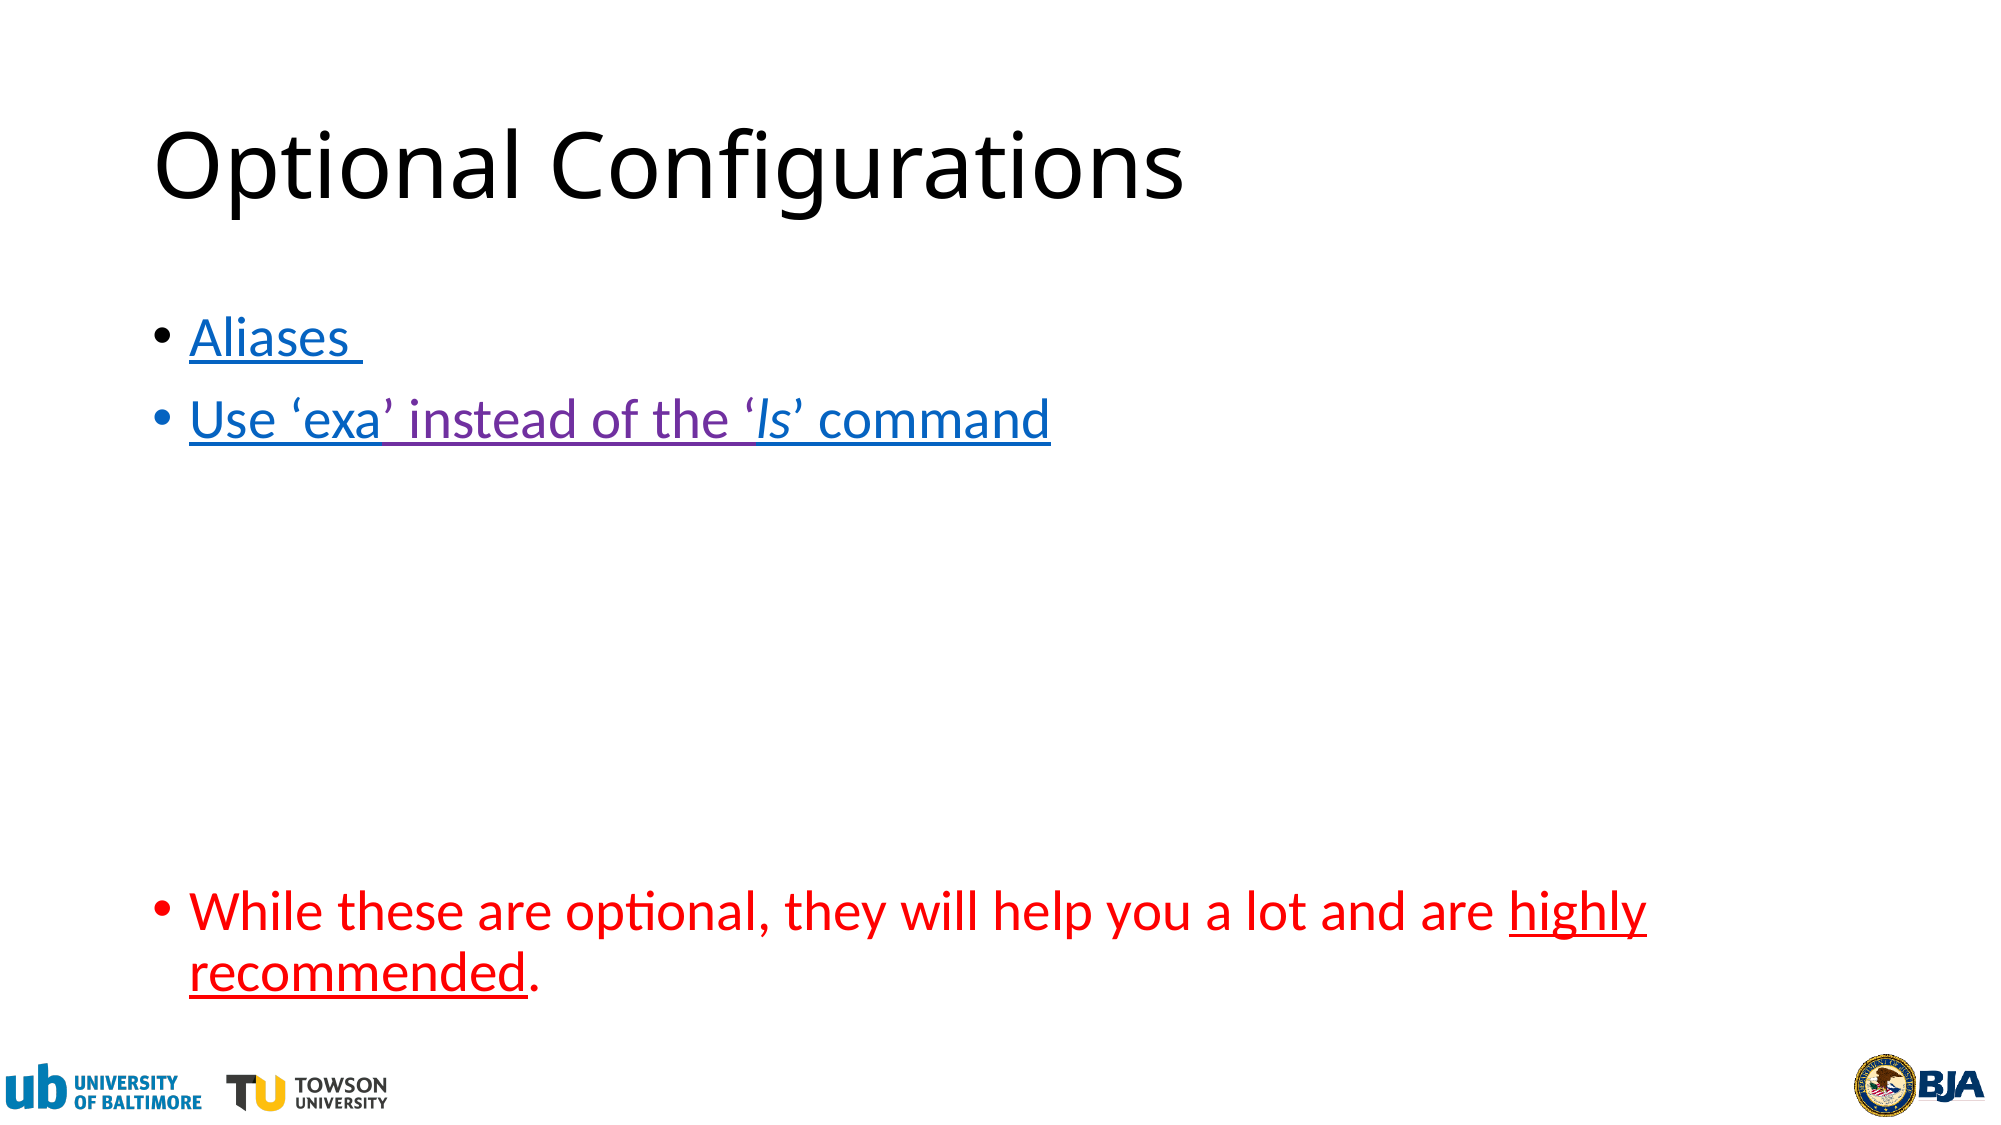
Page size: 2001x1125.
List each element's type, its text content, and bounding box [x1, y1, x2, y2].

picture [0, 1031, 407, 1125]
list Aliases Use ‘exa’ instead of the ‘ls’ command While these are optional, they will help you a lot and are highly recommended. [137, 299, 1863, 1014]
picture [1854, 1054, 1986, 1117]
title Optional Configurations [137, 59, 1863, 278]
